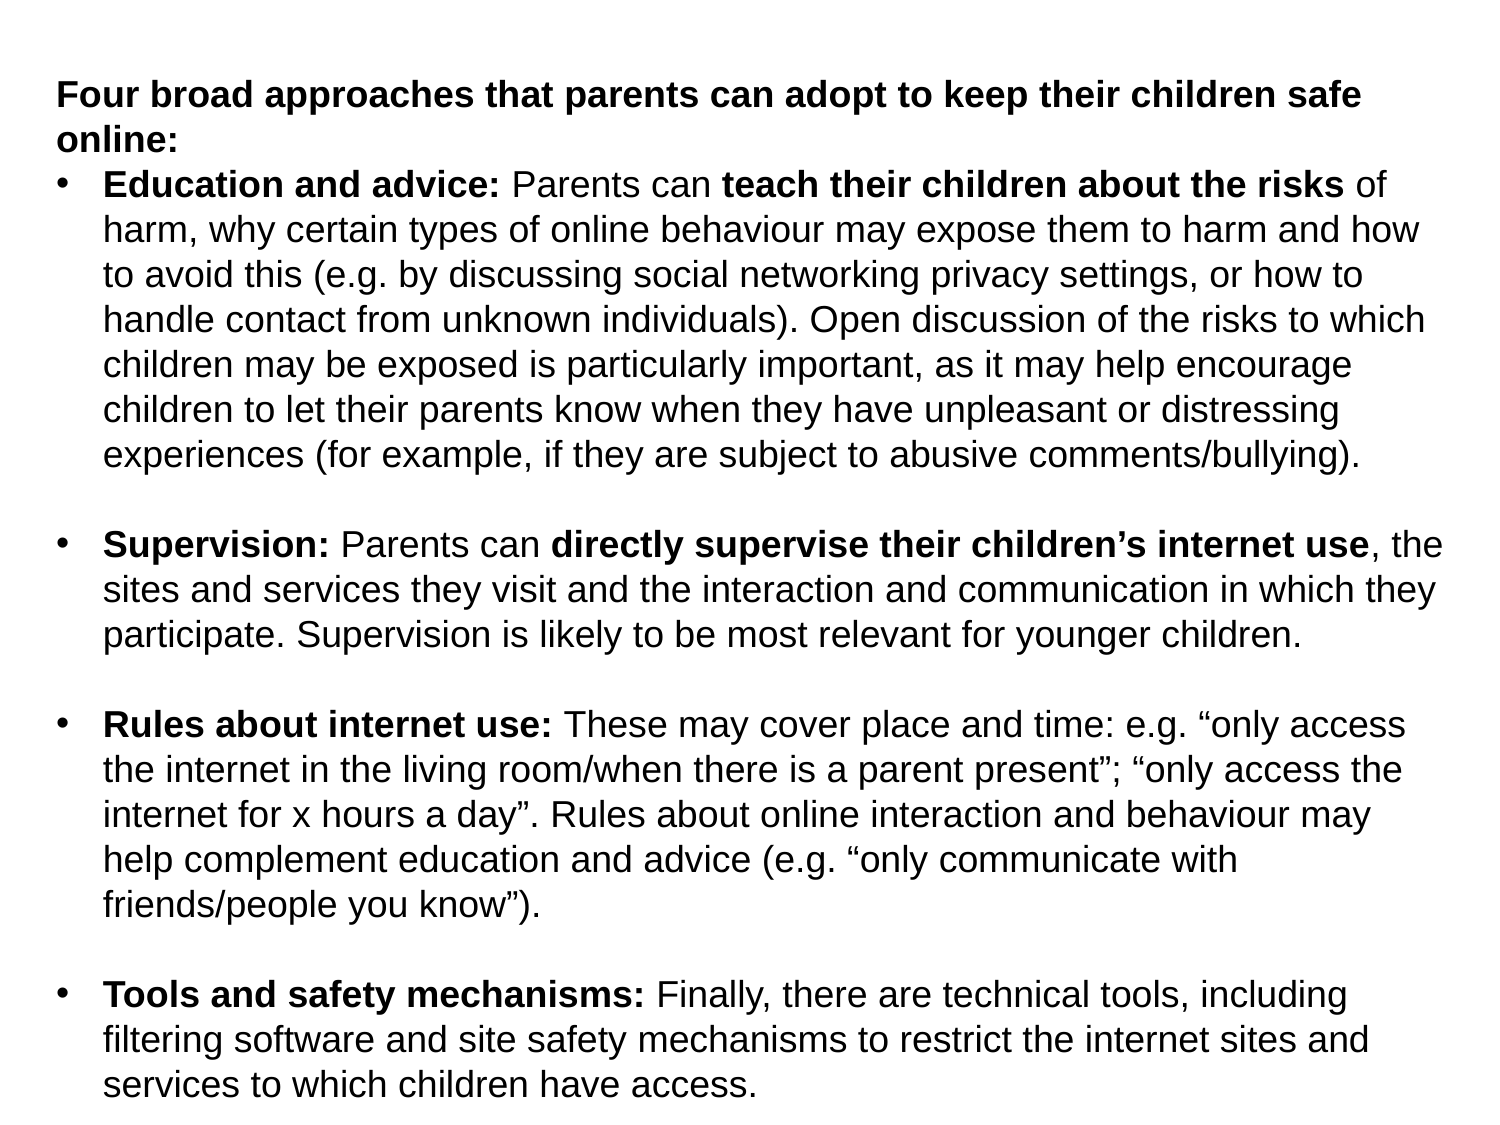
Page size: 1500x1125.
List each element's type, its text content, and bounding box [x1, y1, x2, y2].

text_box Four broad approaches that parents can adopt to keep their children safe online: Education and advice: Parents can teach their children about the risks of harm, why certain types of online behaviour may expose them to harm and how to avoid this (e.g. by discussing social networking privacy settings, or how to handle contact from unknown individuals). Open discussion of the risks to which children may be exposed is particularly important, as it may help encourage children to let their parents know when they have unpleasant or distressing experiences (for example, if they are subject to abusive comments/bullying). Supervision: Parents can directly supervise their children’s internet use, the sites and services they visit and the interaction and communication in which they participate. Supervision is likely to be most relevant for younger children. Rules about internet use: These may cover place and time: e.g. “only access the internet in the living room/when there is a parent present”; “only access the internet for x hours a day”. Rules about online interaction and behaviour may help complement education and advice (e.g. “only communicate with friends/people you know”). Tools and safety mechanisms: Finally, there are technical tools, including filtering software and site safety mechanisms to restrict the internet sites and services to which children have access. [41, 62, 1459, 1113]
